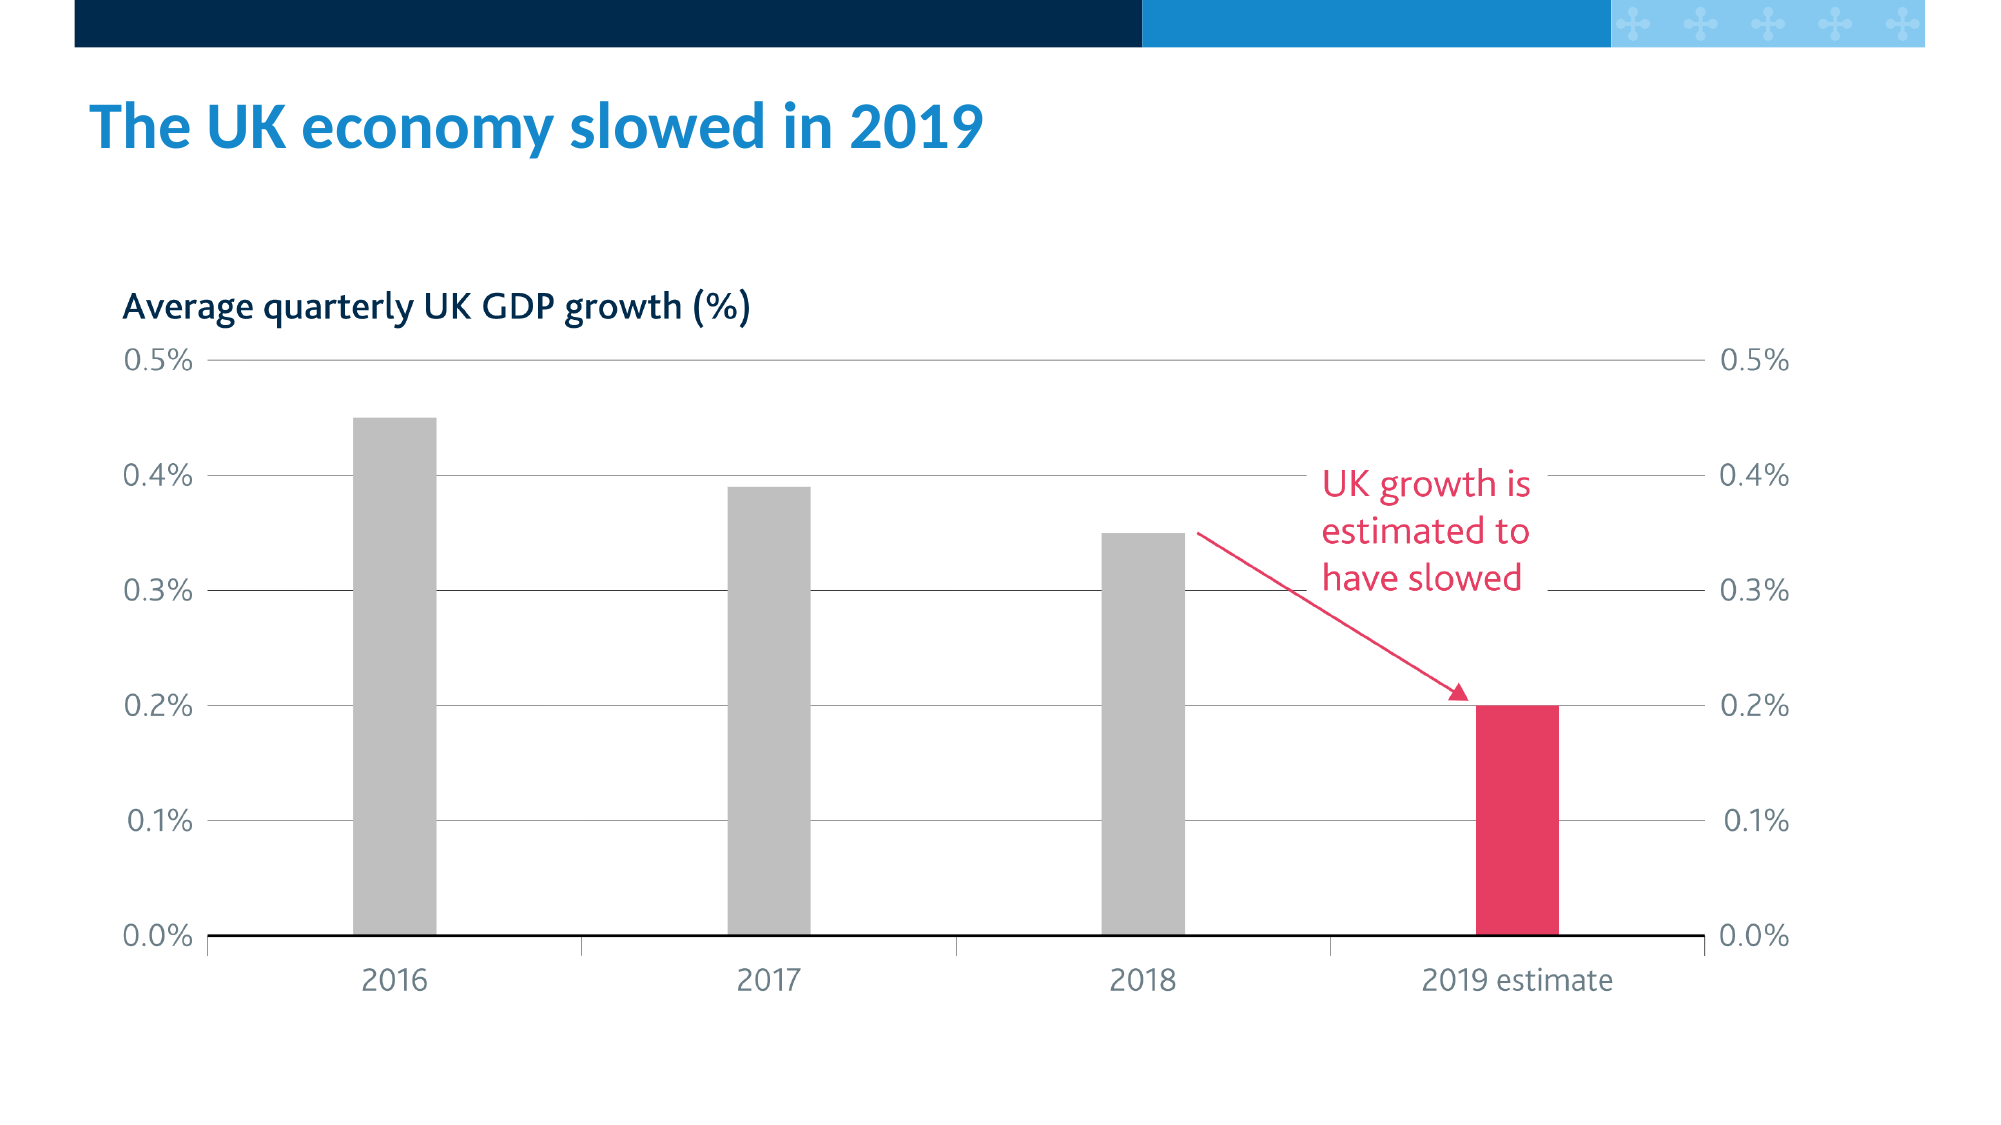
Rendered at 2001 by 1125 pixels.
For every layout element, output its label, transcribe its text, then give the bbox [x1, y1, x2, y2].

text_box The UK economy slowed in 2019 [75, 74, 1925, 225]
picture [106, 259, 1818, 1013]
